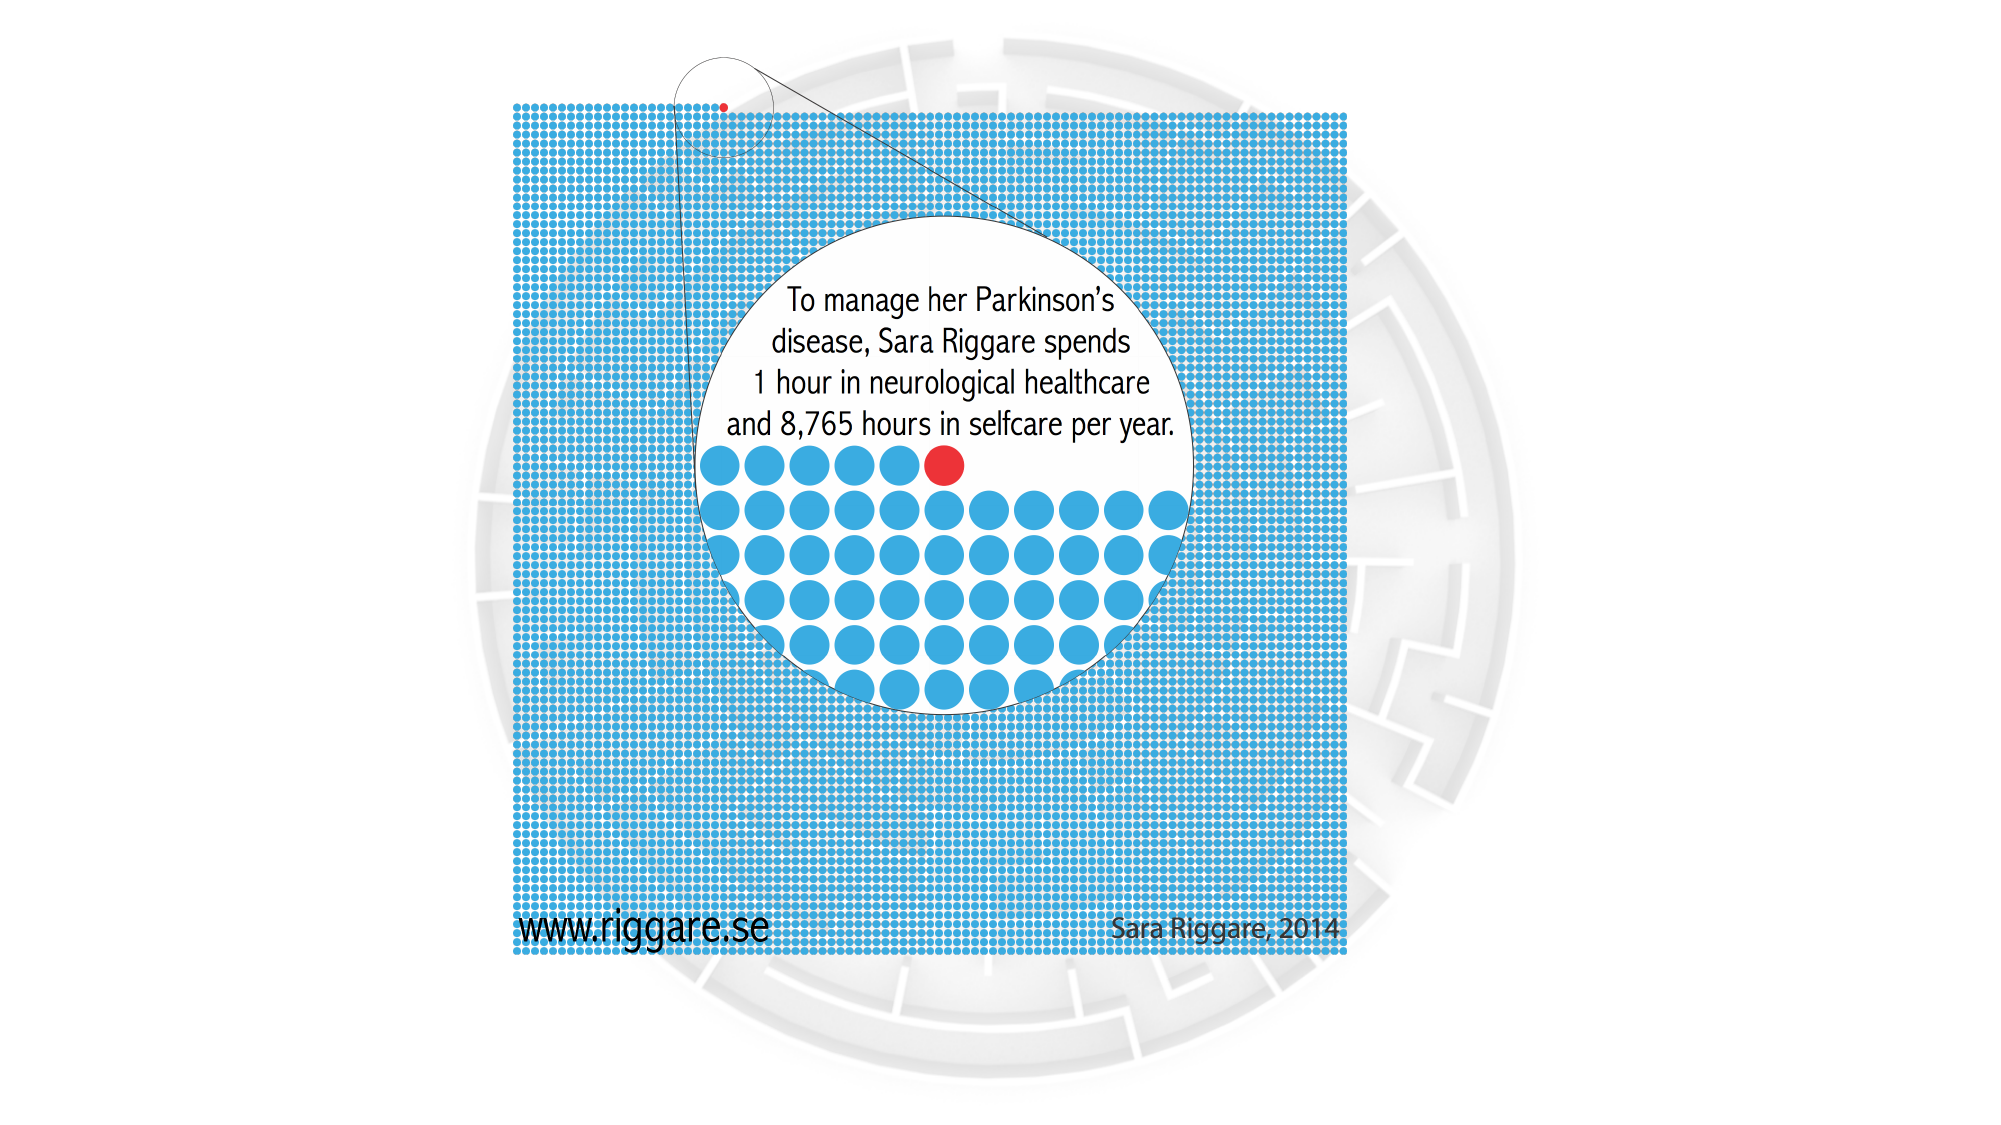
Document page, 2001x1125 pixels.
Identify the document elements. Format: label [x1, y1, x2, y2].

picture [513, 57, 1347, 955]
